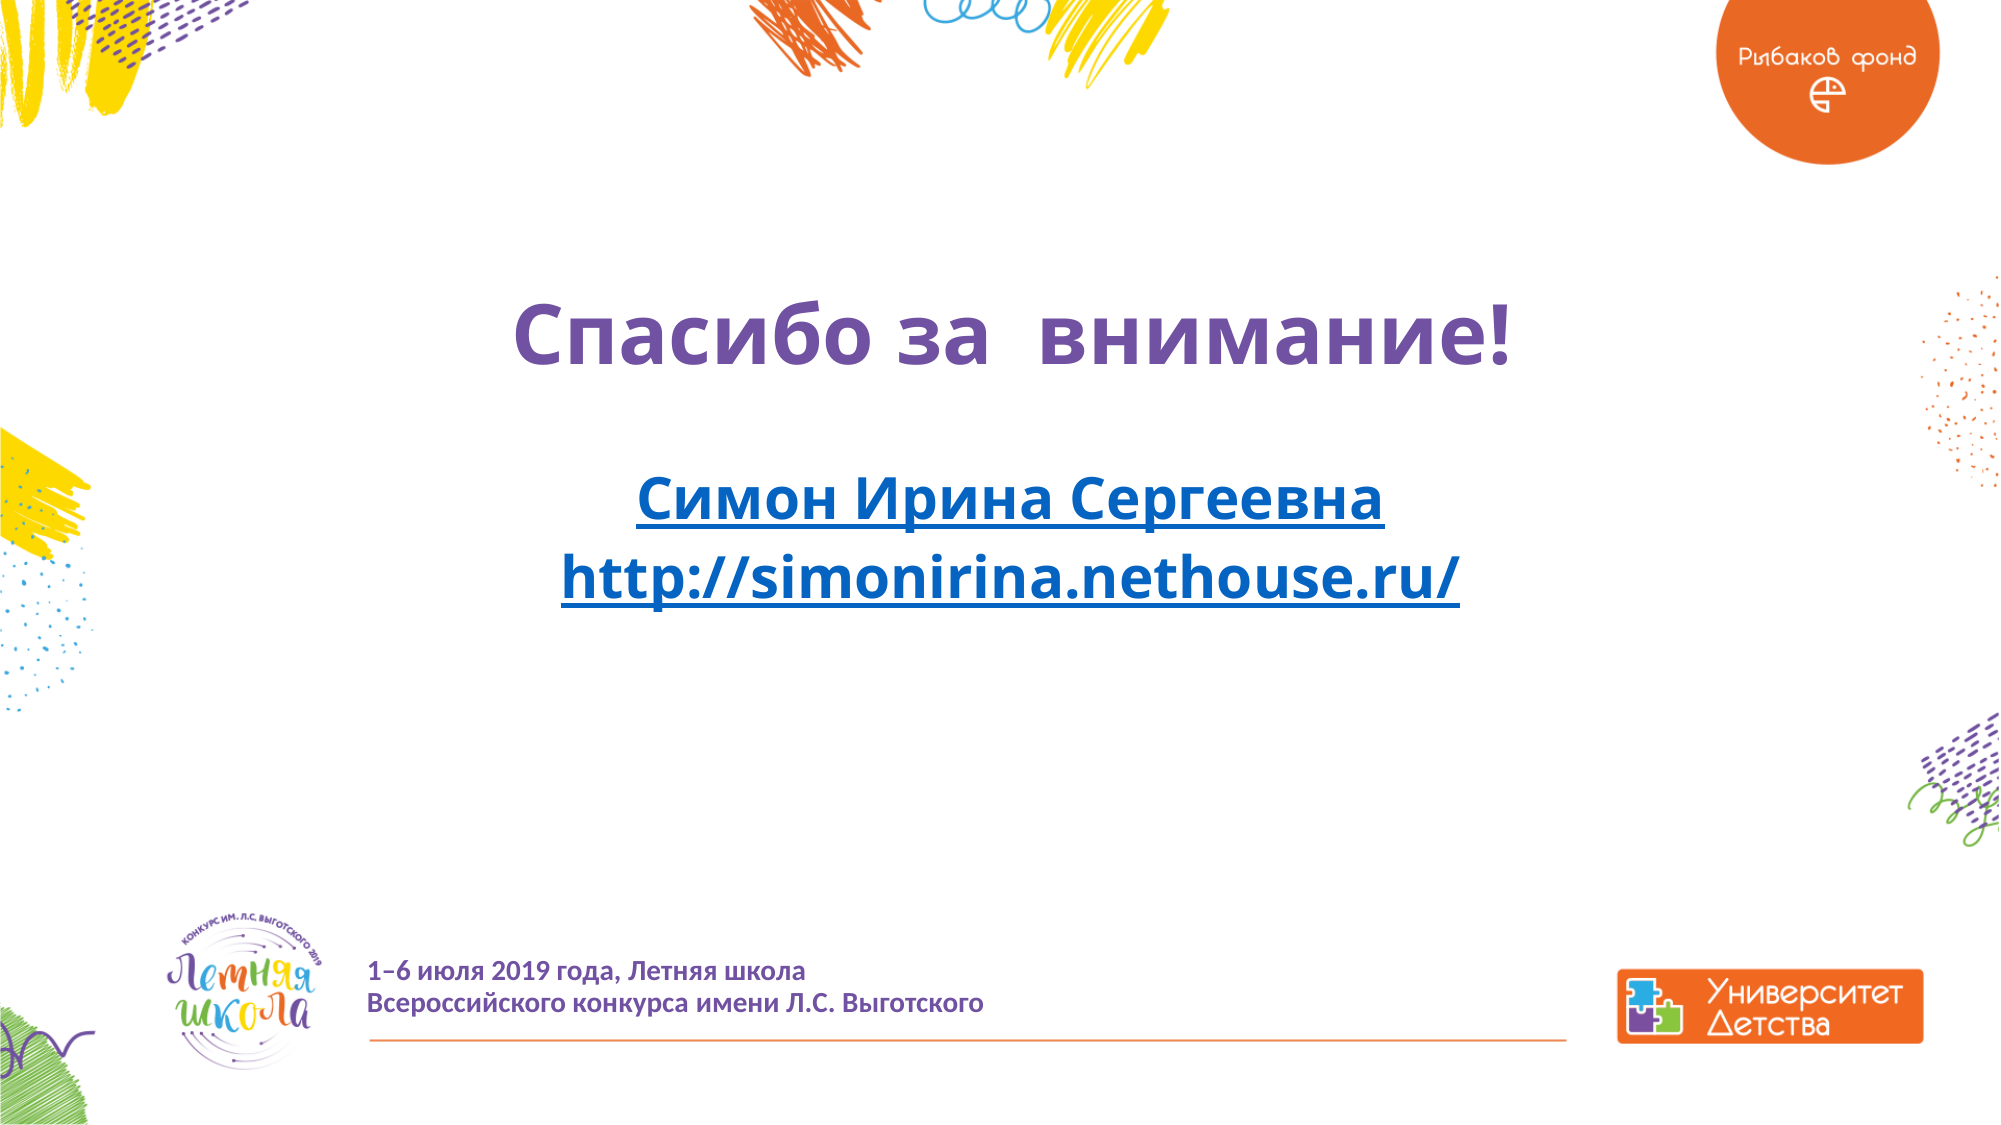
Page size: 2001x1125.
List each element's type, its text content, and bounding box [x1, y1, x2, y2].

text_box Симон Ирина Сергеевна http://simonirina.nethouse.ru/ [370, 454, 1650, 698]
picture [0, 0, 2000, 1125]
title Спасибо за внимание! [94, 280, 1929, 386]
